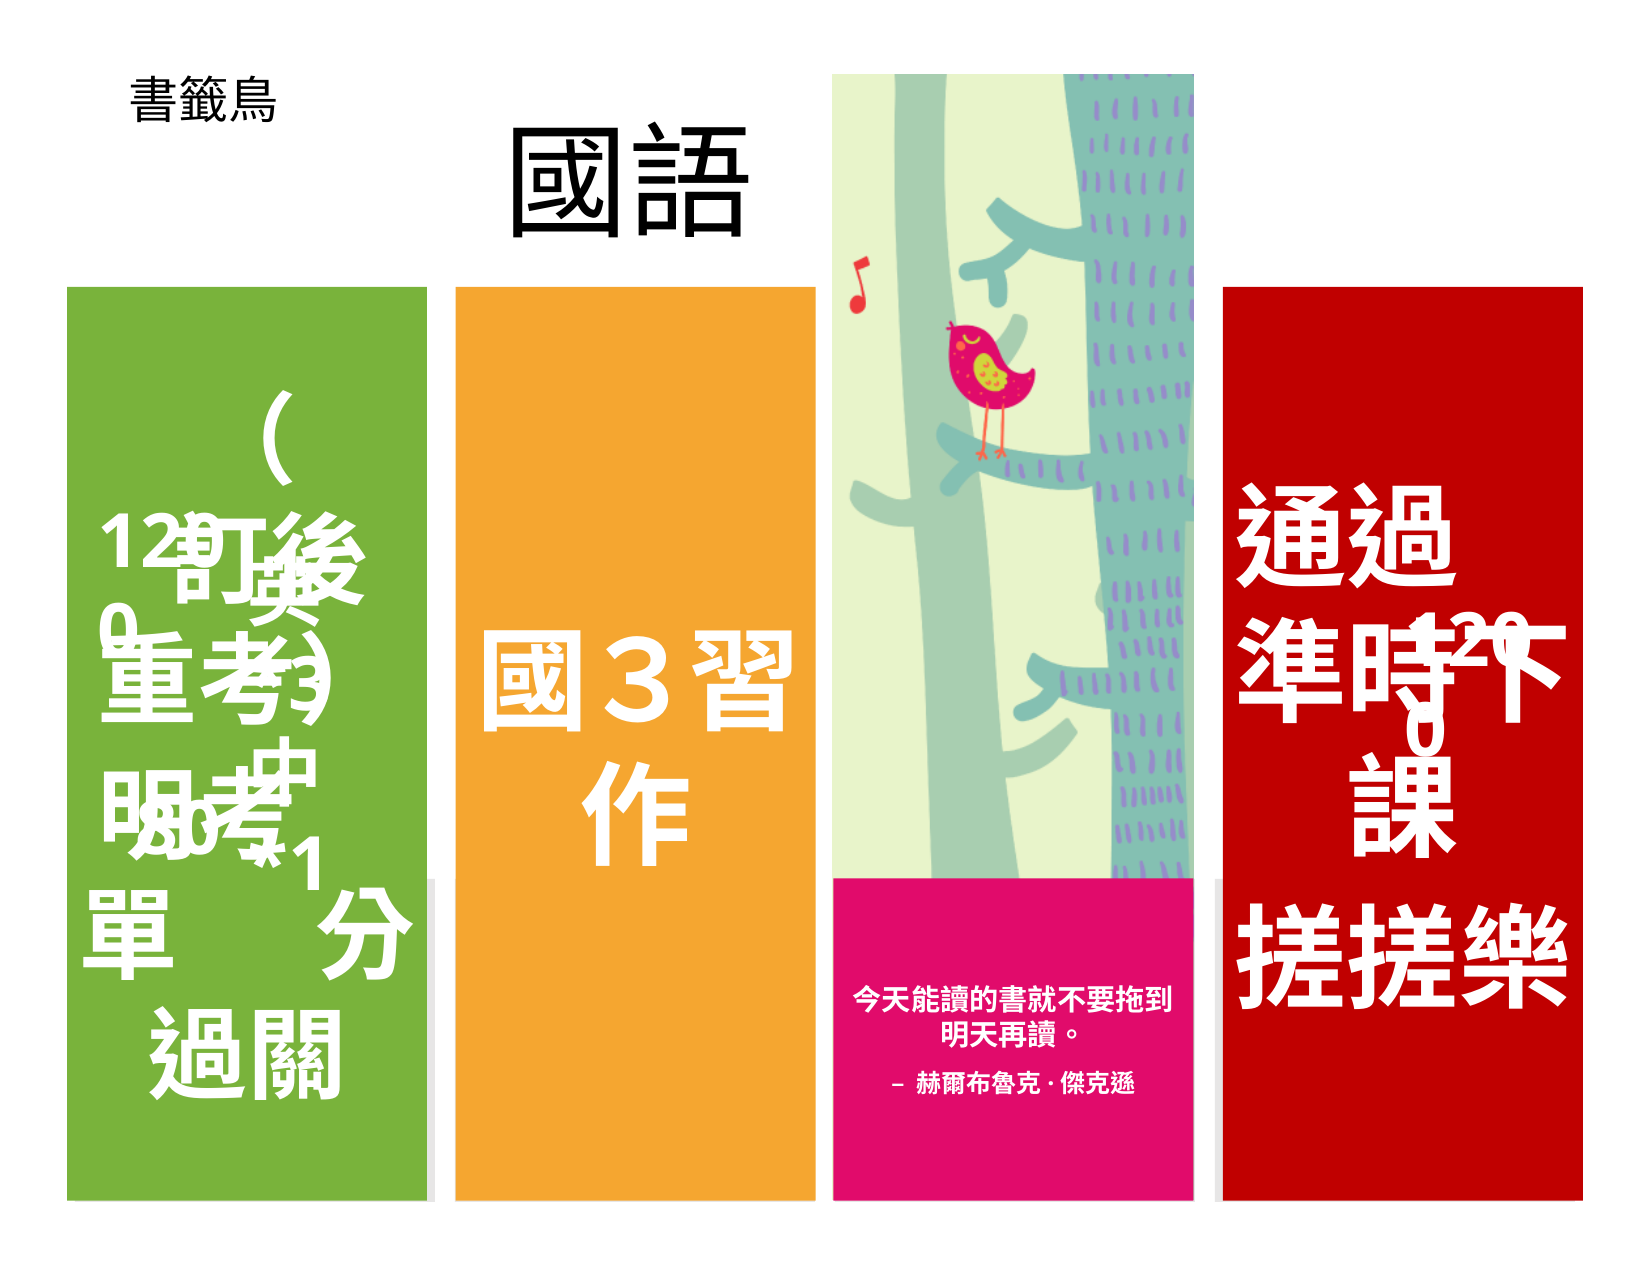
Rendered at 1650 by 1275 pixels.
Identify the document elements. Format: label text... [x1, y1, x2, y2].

text_box 1200 [82, 485, 276, 681]
text_box 英*3中*1 [232, 538, 426, 913]
text_box 1200 [1389, 583, 1583, 779]
text_box 80 [121, 772, 232, 877]
text_box 國語 [488, 95, 824, 261]
list 國３習作 [455, 286, 816, 1201]
list （ 訂後重考） 明考 單 分過關 [67, 286, 427, 1201]
list 通過 準時下課 搓搓樂 [1222, 286, 1583, 1201]
picture [832, 74, 1194, 1200]
title 書籤鳥 [113, 67, 1537, 138]
